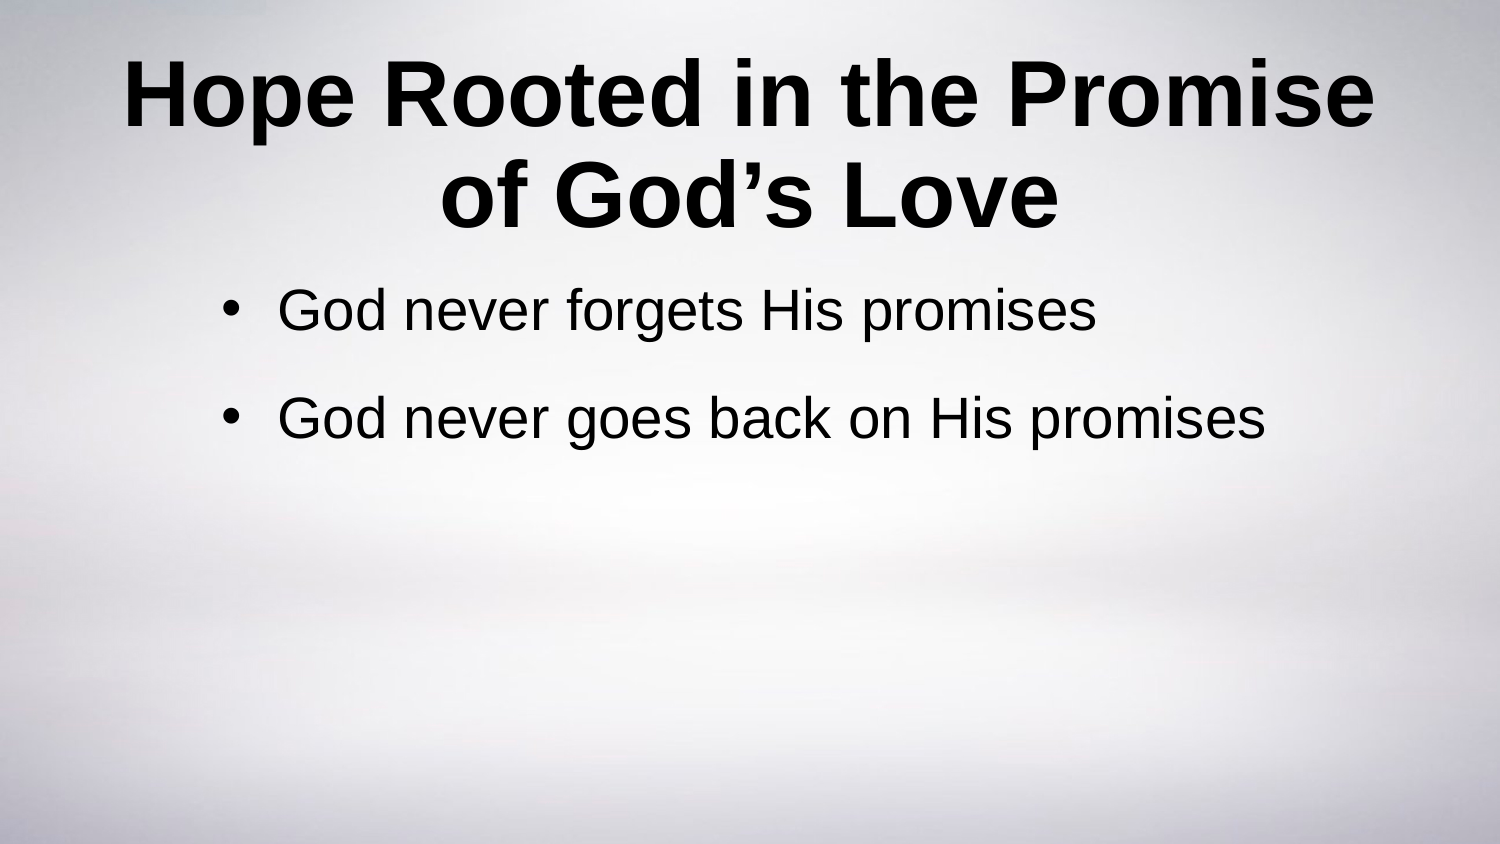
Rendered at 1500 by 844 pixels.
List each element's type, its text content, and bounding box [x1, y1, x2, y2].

picture [0, 0, 1500, 844]
title Hope Rooted in the Promise of God’s Love [75, 59, 1425, 235]
list God never forgets His promises God never goes back on His promises [206, 265, 1294, 810]
